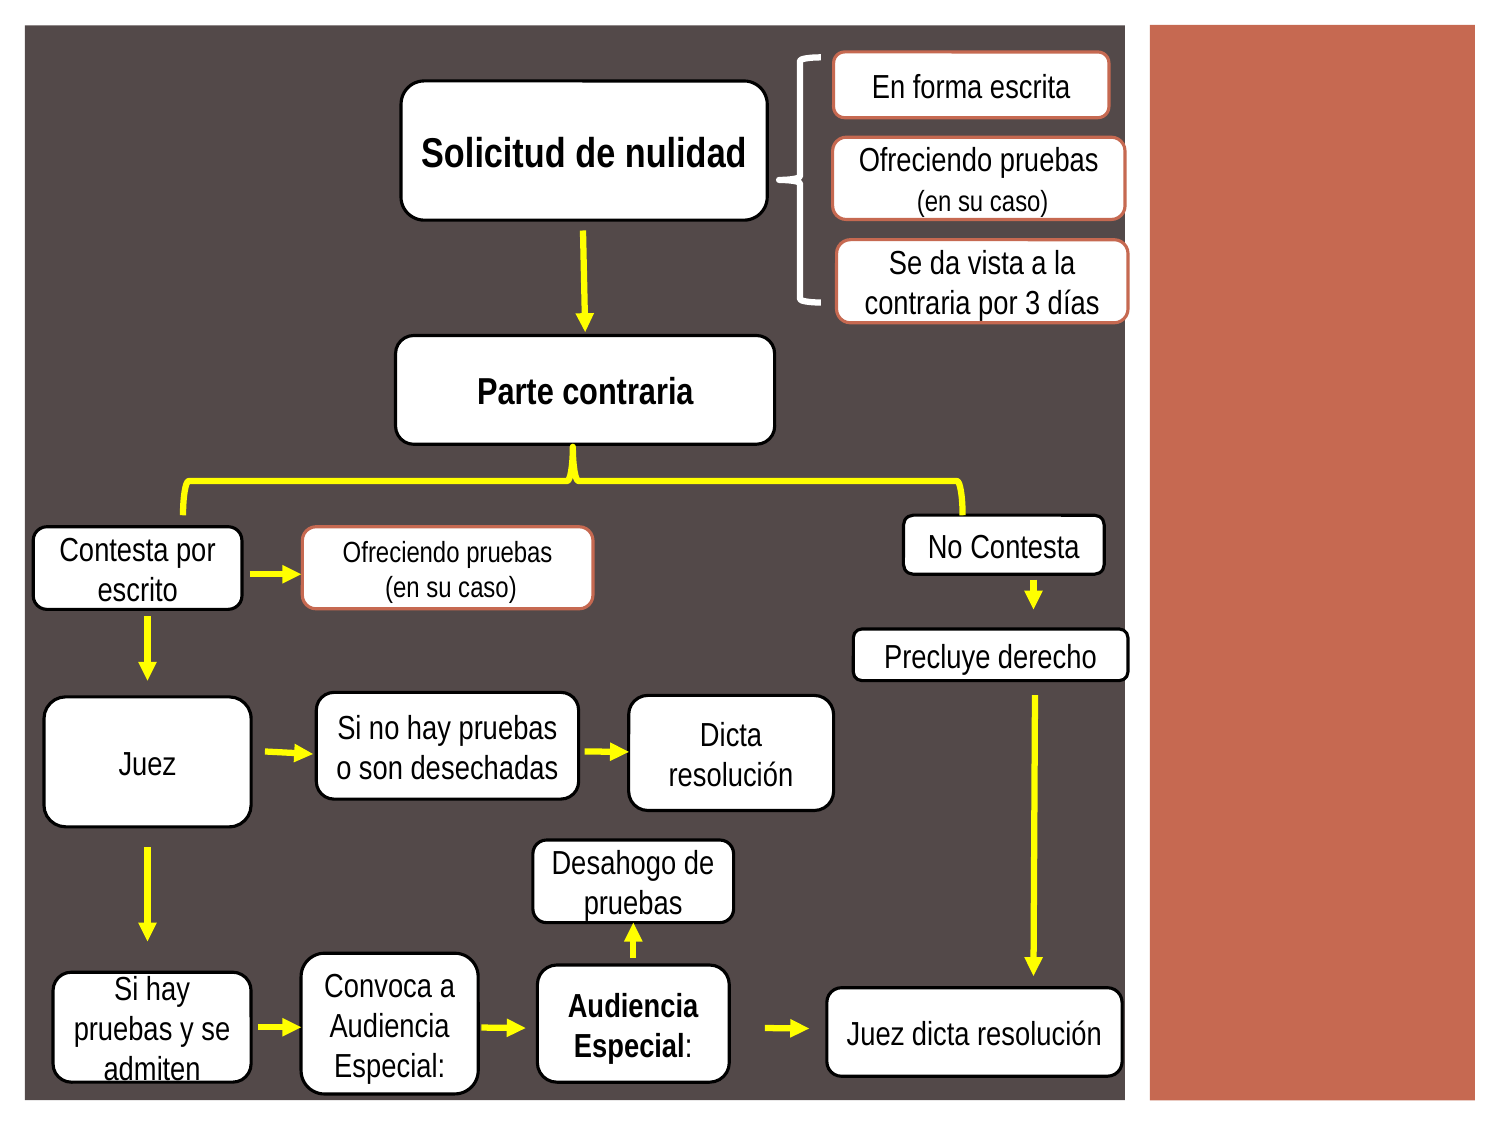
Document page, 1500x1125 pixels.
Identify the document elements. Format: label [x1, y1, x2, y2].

text_box [249, 568, 296, 581]
text_box [903, 514, 1105, 575]
text_box [764, 1022, 810, 1035]
text_box [836, 235, 1129, 327]
text_box [833, 51, 1110, 118]
text_box [483, 1021, 526, 1035]
text_box [183, 455, 963, 516]
text_box [853, 628, 1129, 682]
text_box [302, 526, 594, 610]
text_box [141, 847, 154, 942]
text_box [32, 522, 243, 614]
text_box [52, 963, 252, 1092]
text_box [400, 80, 768, 221]
text_box [628, 695, 834, 811]
text_box [300, 952, 479, 1095]
text_box [537, 964, 730, 1083]
text_box [832, 133, 1126, 224]
text_box [578, 230, 592, 332]
text_box [532, 836, 734, 927]
text_box [1027, 584, 1040, 610]
text_box [1027, 695, 1040, 976]
text_box [257, 1021, 295, 1034]
text_box [584, 745, 622, 758]
text_box [264, 747, 310, 760]
text_box [141, 624, 154, 681]
text_box [779, 57, 821, 303]
text_box [43, 696, 252, 828]
text_box [826, 987, 1123, 1077]
text_box [395, 335, 775, 445]
text_box [316, 692, 579, 800]
